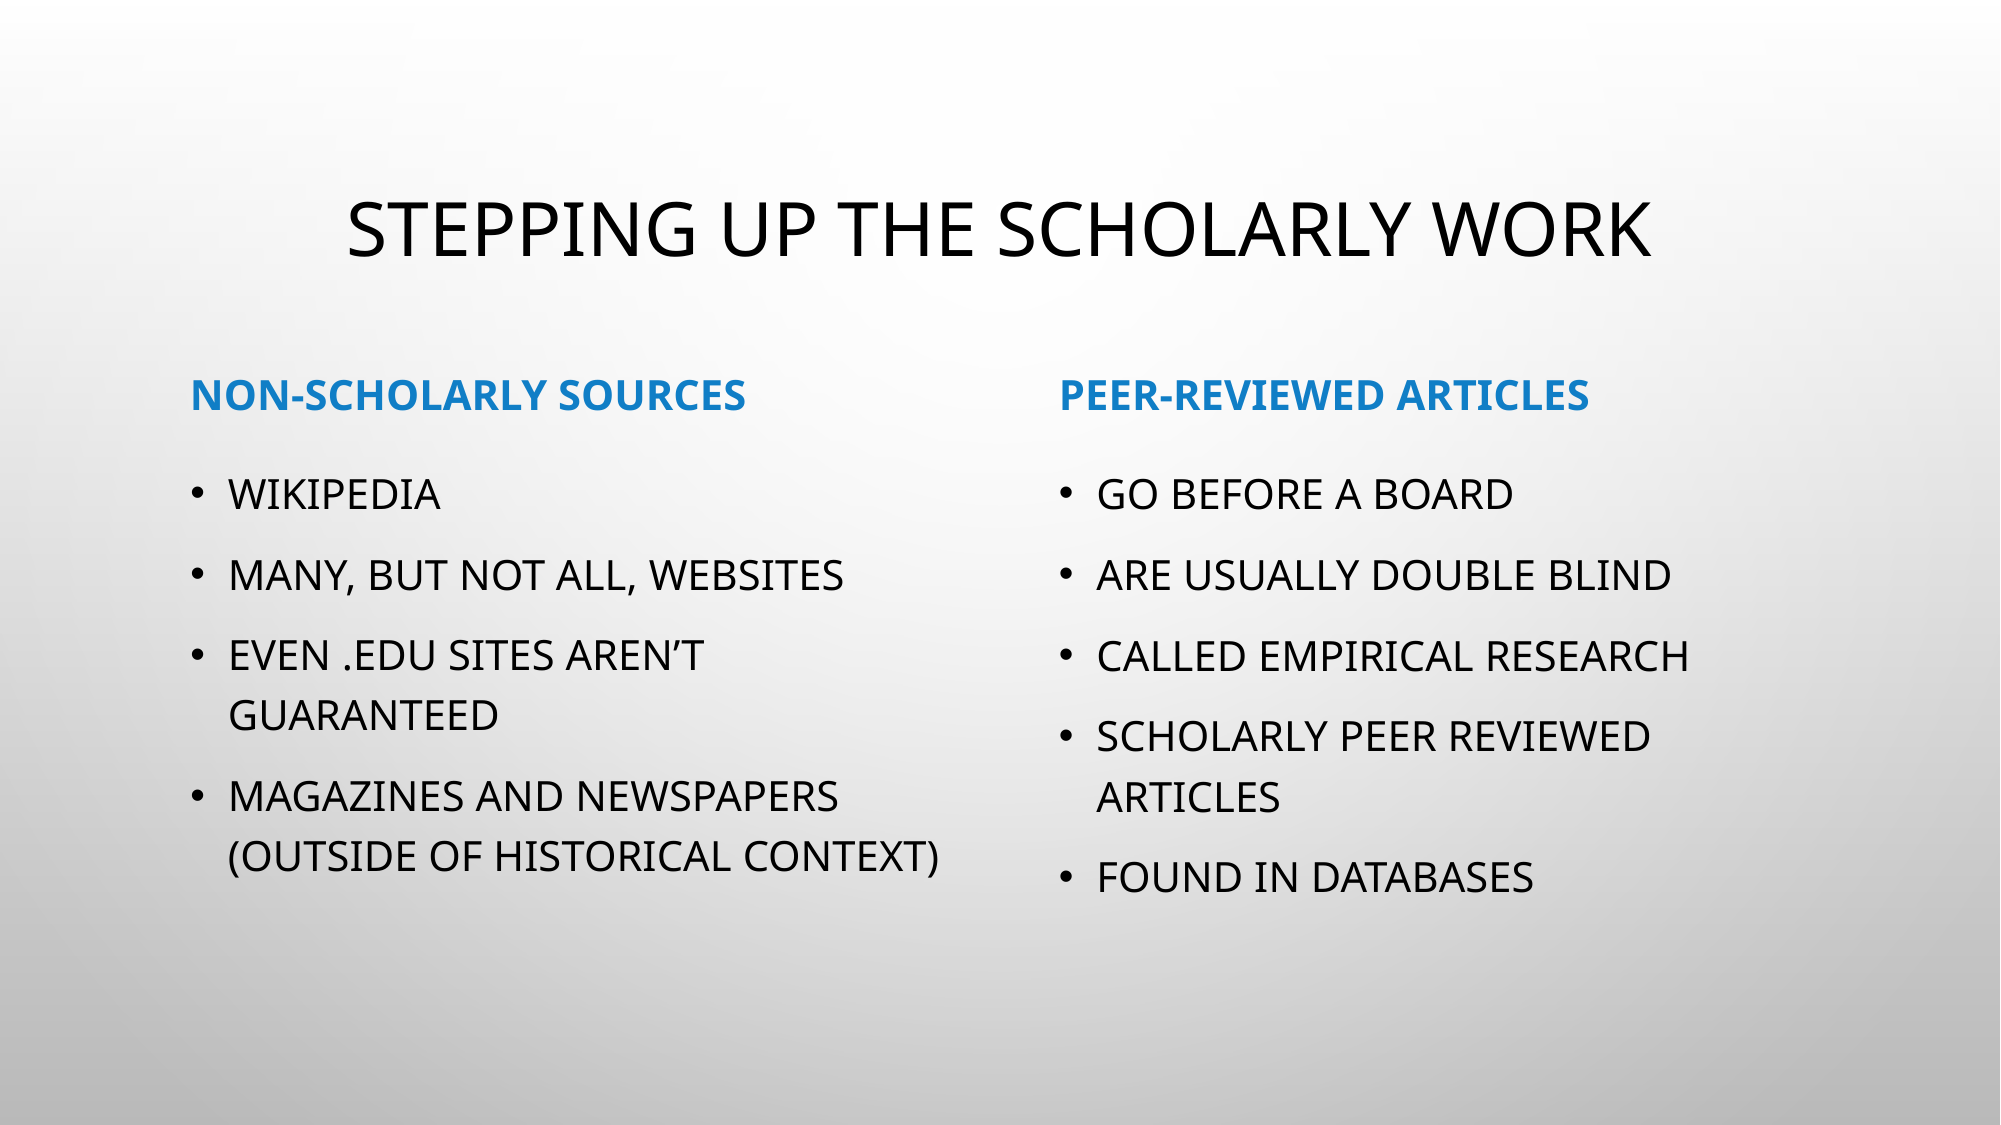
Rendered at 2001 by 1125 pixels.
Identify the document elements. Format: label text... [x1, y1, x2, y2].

list Peer-Reviewed Articles [1043, 336, 1824, 441]
list Go before a board Are usually double blind Called empirical research Scholarly peer reviewed articles Found in databases [1043, 450, 1824, 990]
list Wikipedia Many, but not all, websites Even .edu sites aren’t guaranteed Magazines and newspapers (outside of historical context) [175, 450, 956, 990]
picture [0, 0, 2000, 1125]
list Non-Scholarly Sources [174, 336, 955, 441]
title Stepping Up The Scholarly Work [149, 101, 1851, 364]
